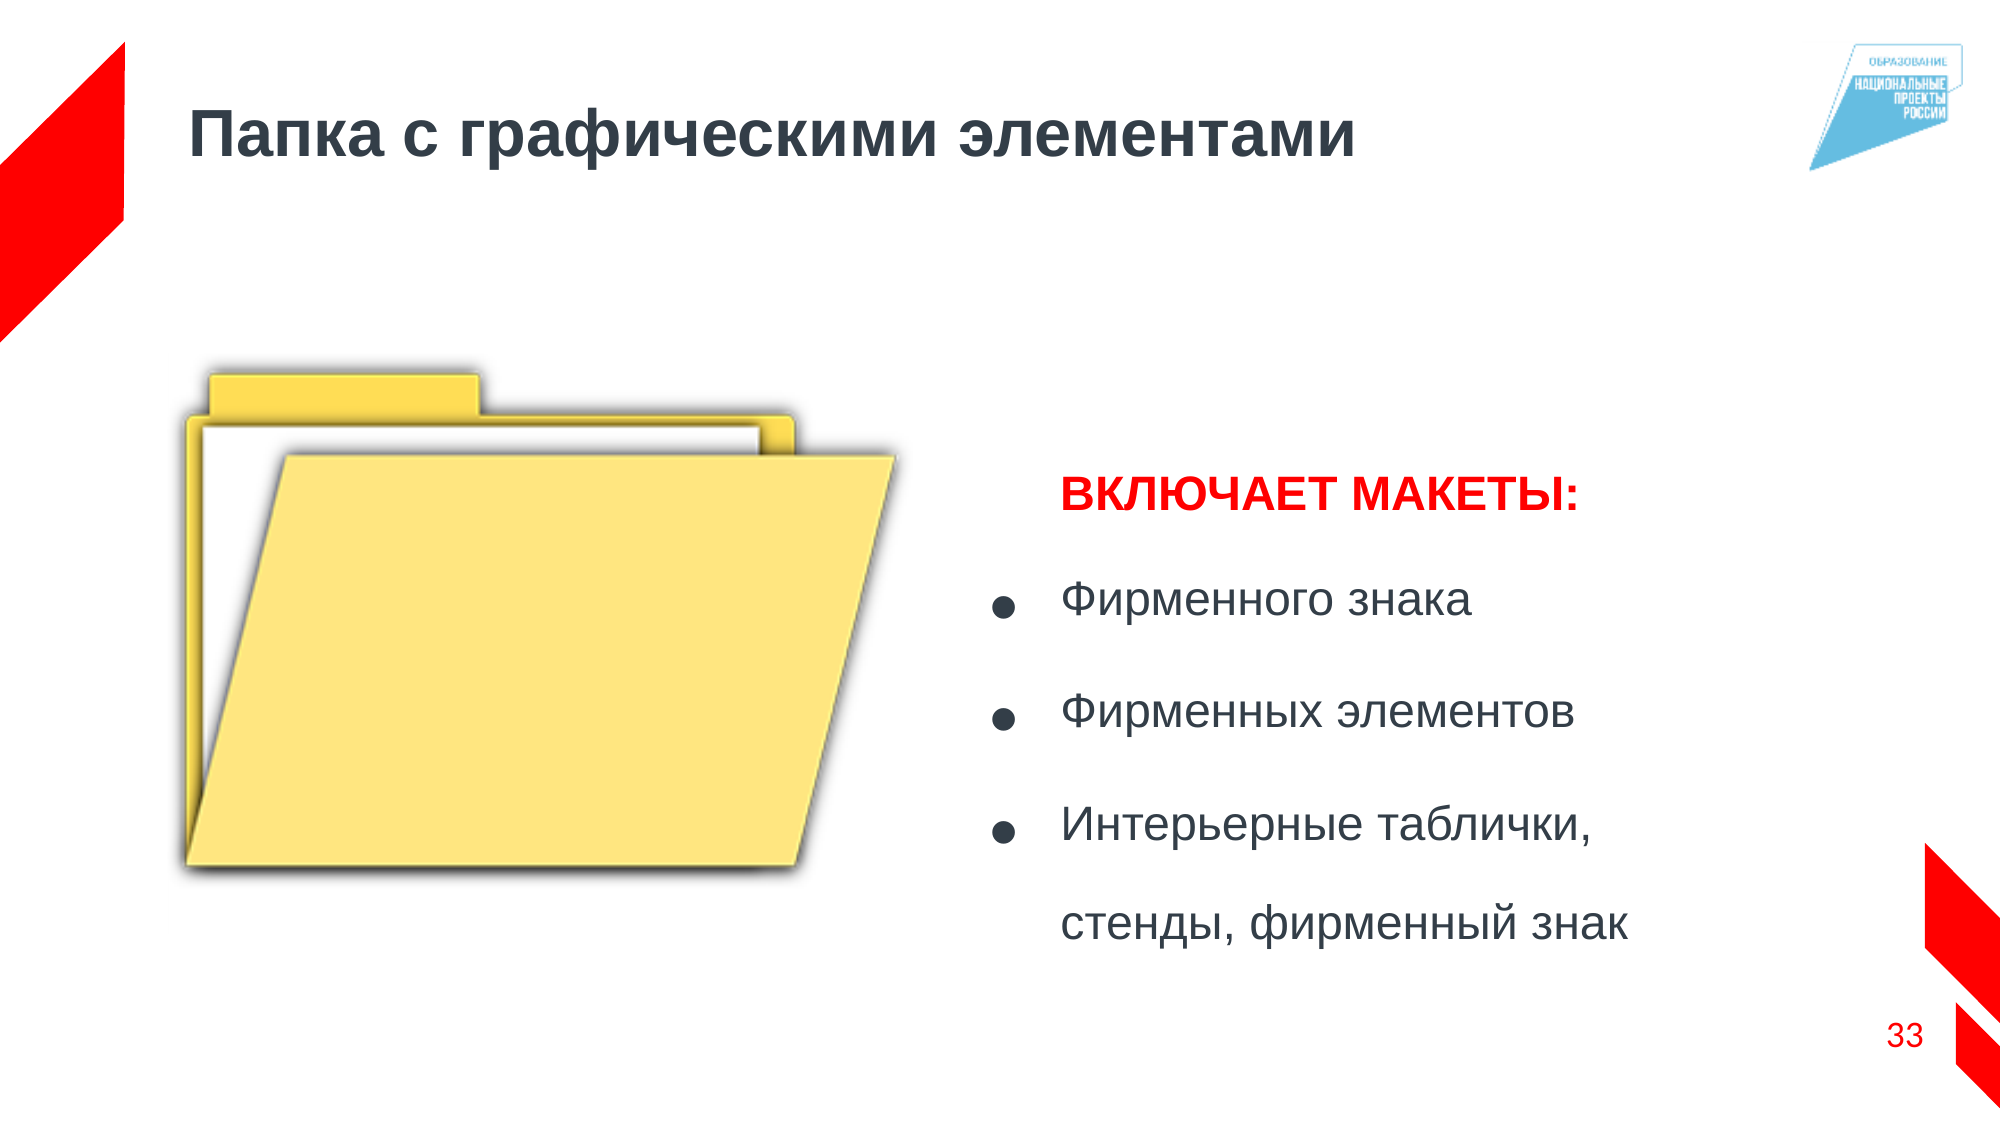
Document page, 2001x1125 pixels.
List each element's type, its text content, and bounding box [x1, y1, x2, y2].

title Папка с графическими элементами [180, 59, 1503, 211]
text_box ВКЛЮЧАЕТ МАКЕТЫ: Фирменного знака Фирменных элементов Интерьерные таблички, стенды, фирменный знак [974, 395, 1781, 1125]
picture [167, 353, 913, 934]
picture [1802, 41, 1963, 175]
